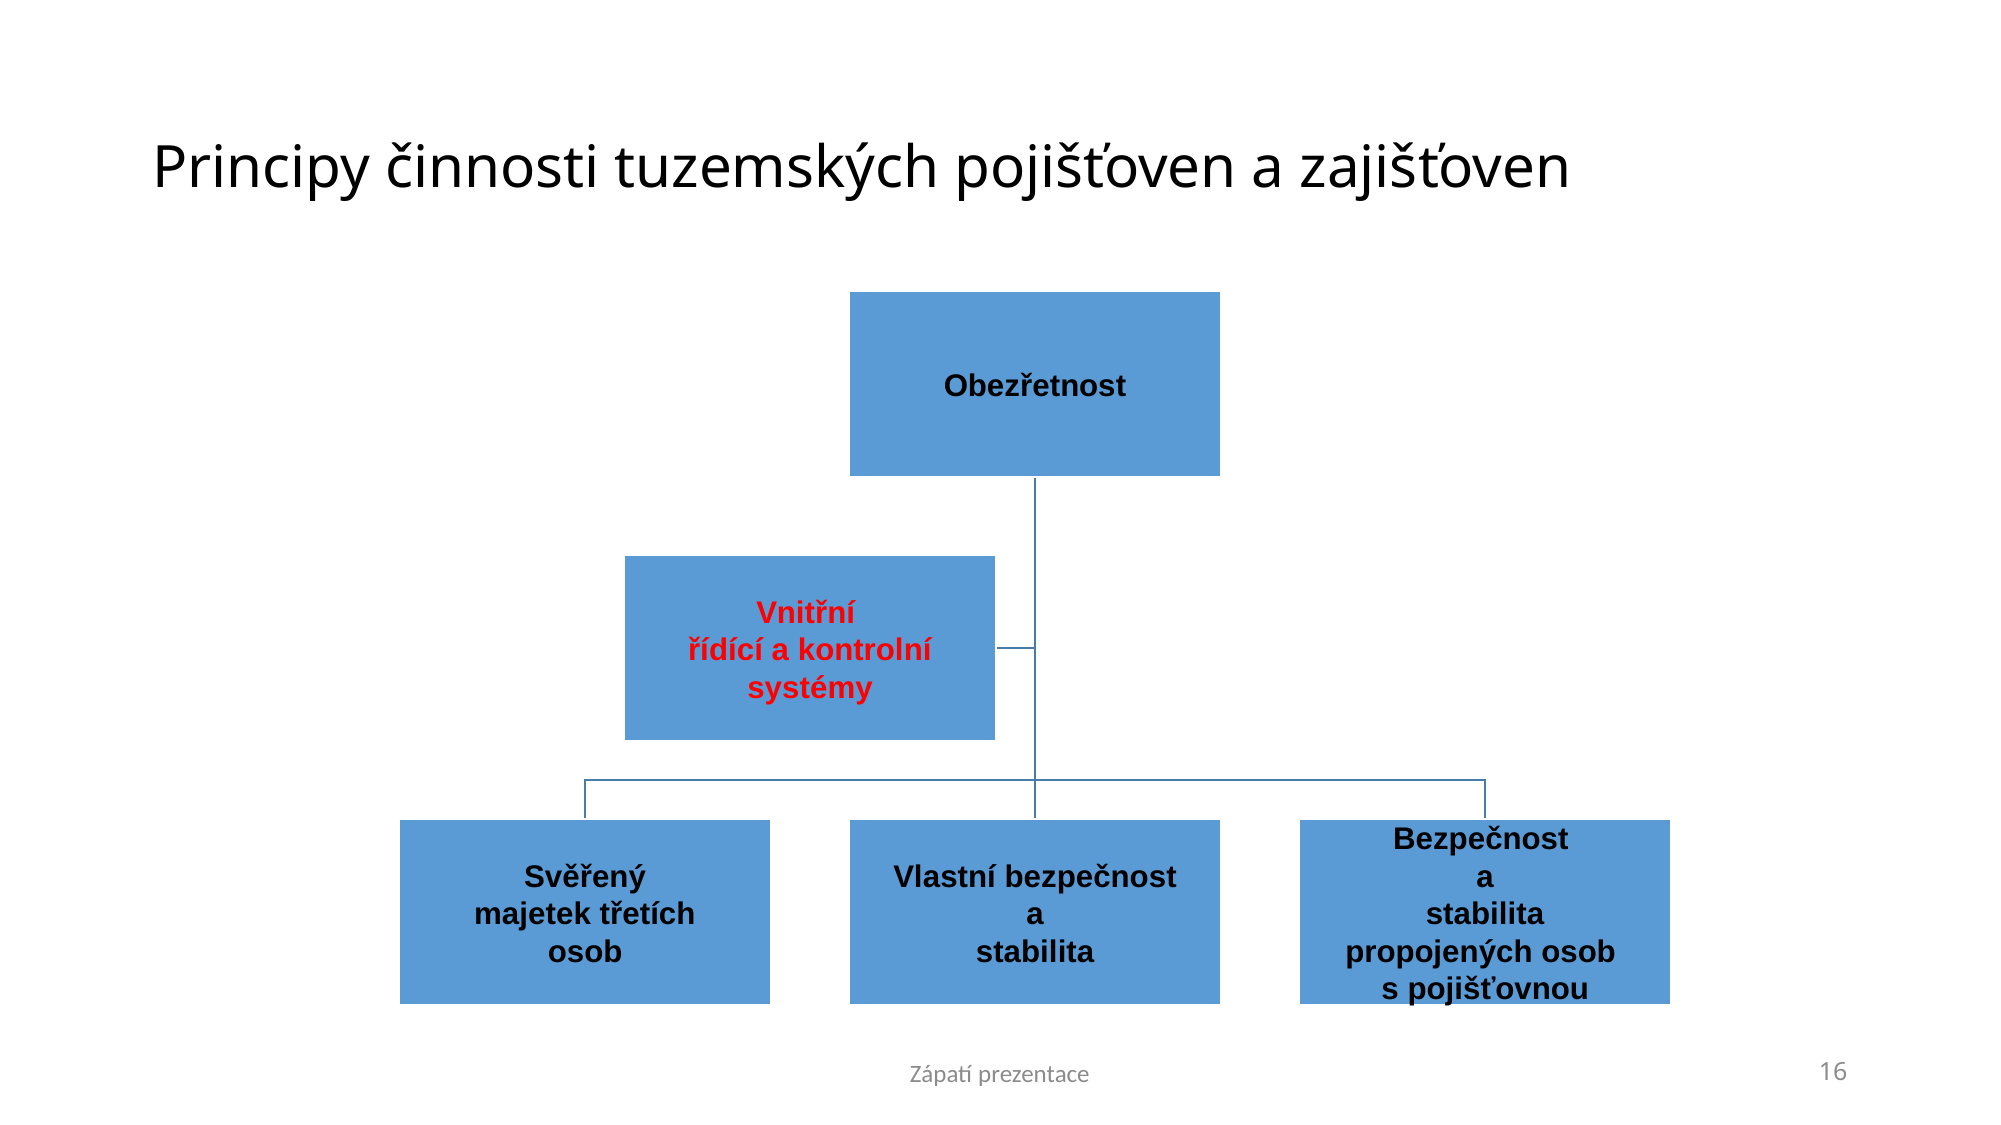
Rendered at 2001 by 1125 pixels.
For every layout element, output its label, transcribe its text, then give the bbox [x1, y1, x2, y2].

slide_number 16 [1412, 1042, 1863, 1103]
footer Zápatí prezentace [662, 1042, 1338, 1103]
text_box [397, 290, 1673, 1006]
title Principy činnosti tuzemských pojišťoven a zajišťoven [137, 59, 1863, 278]
